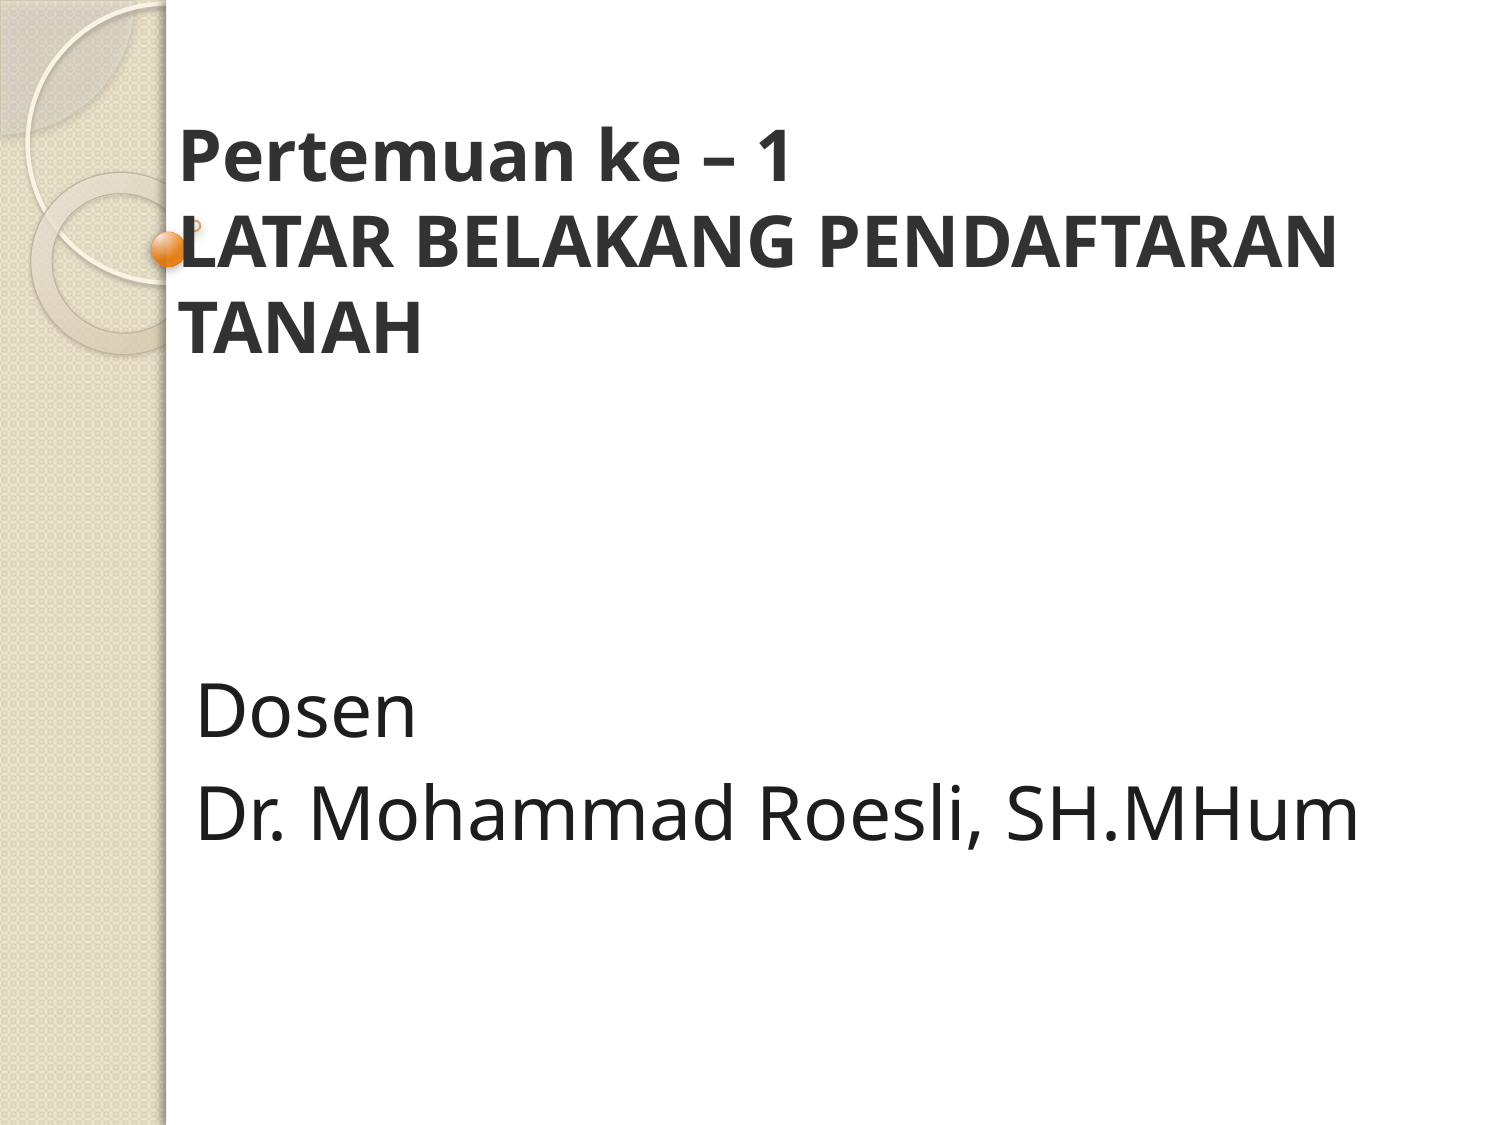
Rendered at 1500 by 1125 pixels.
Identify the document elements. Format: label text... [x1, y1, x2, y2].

subtitle Dosen Dr. Mohammad Roesli, SH.MHum [174, 662, 1463, 975]
title Pertemuan ke – 1 LATAR BELAKANG PENDAFTARAN TANAH [162, 99, 1388, 375]
